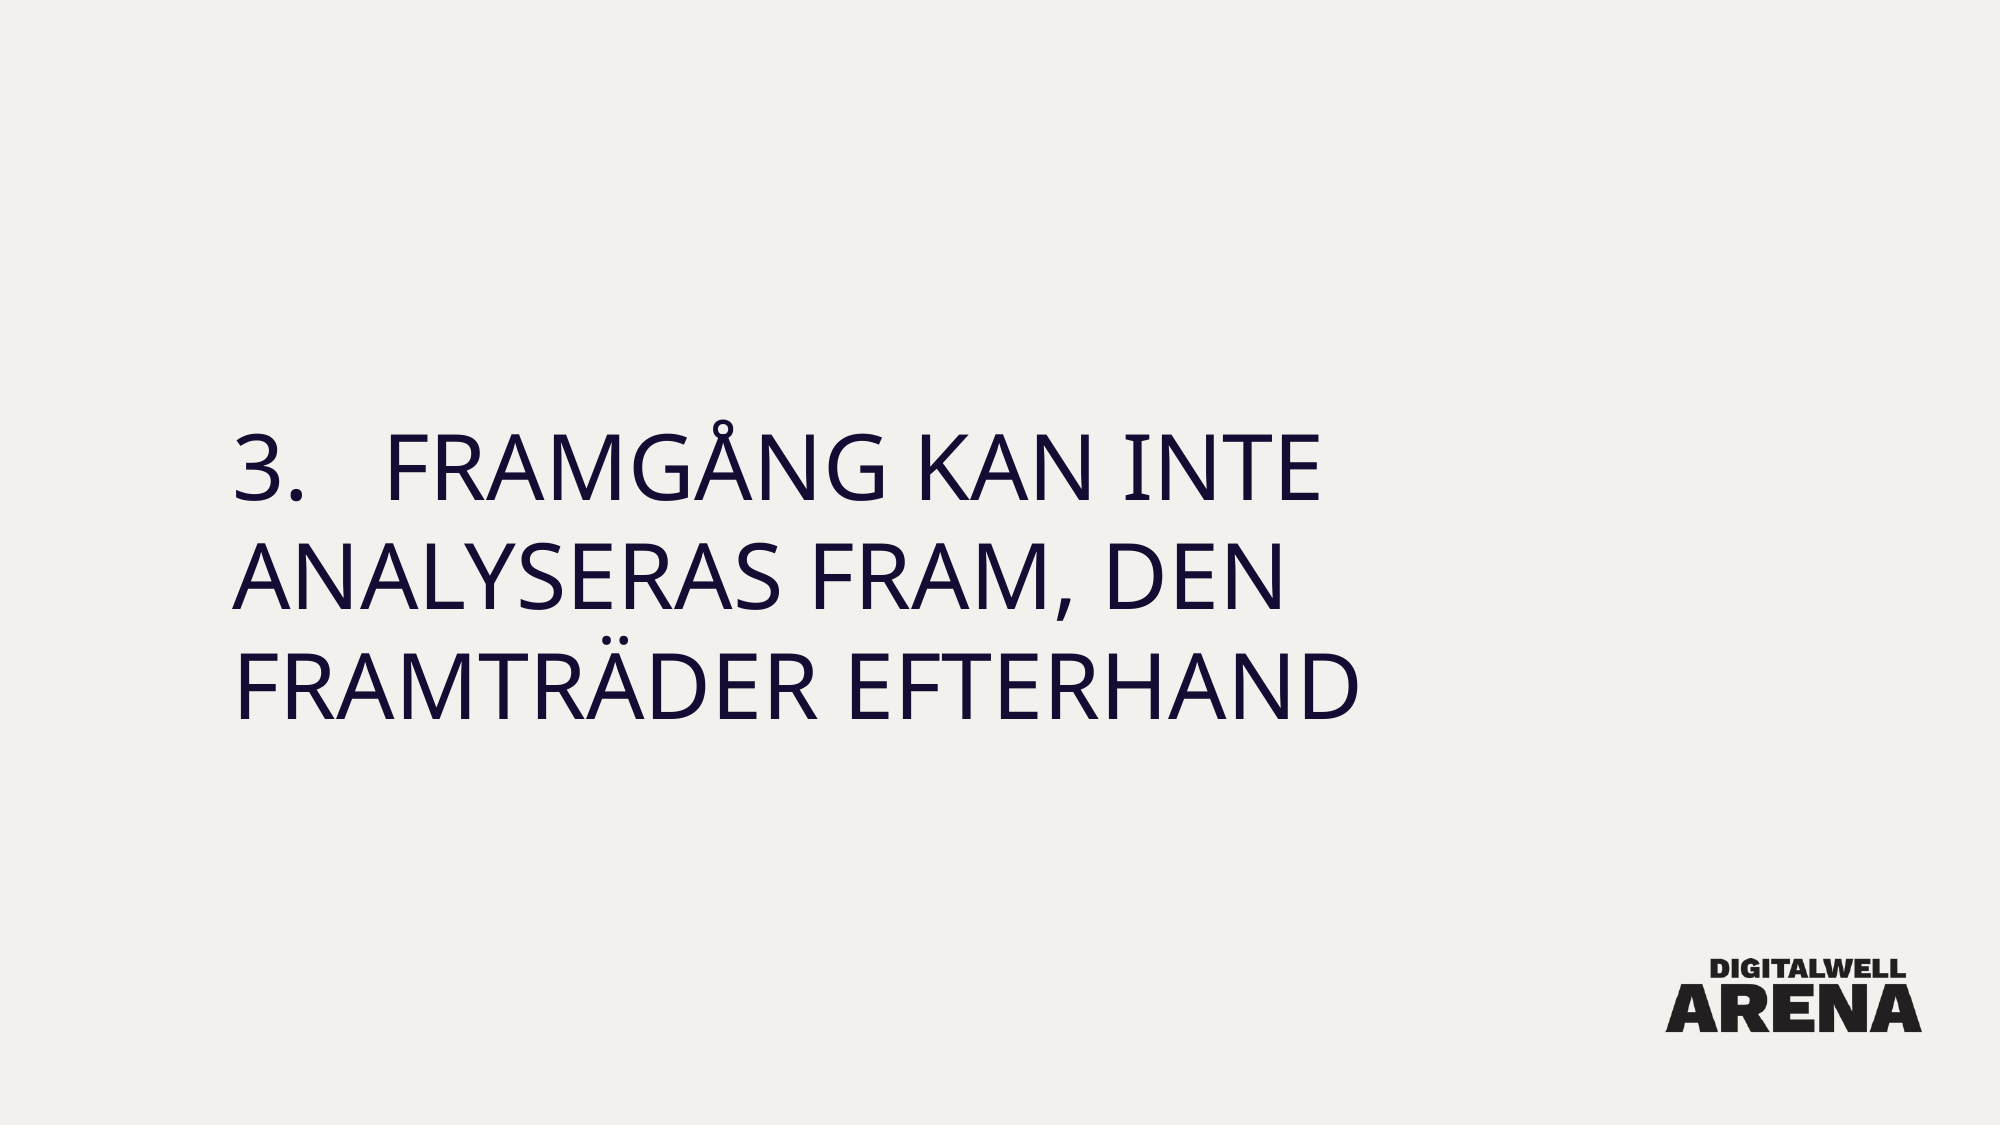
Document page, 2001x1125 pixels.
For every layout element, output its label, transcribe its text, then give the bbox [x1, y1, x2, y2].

picture [1665, 958, 1922, 1057]
title 3. FRAMGÅNG KAN INTE ANALYSERAS FRAM, DEN FRAMTRÄDER EFTERHAND [217, 396, 1727, 966]
